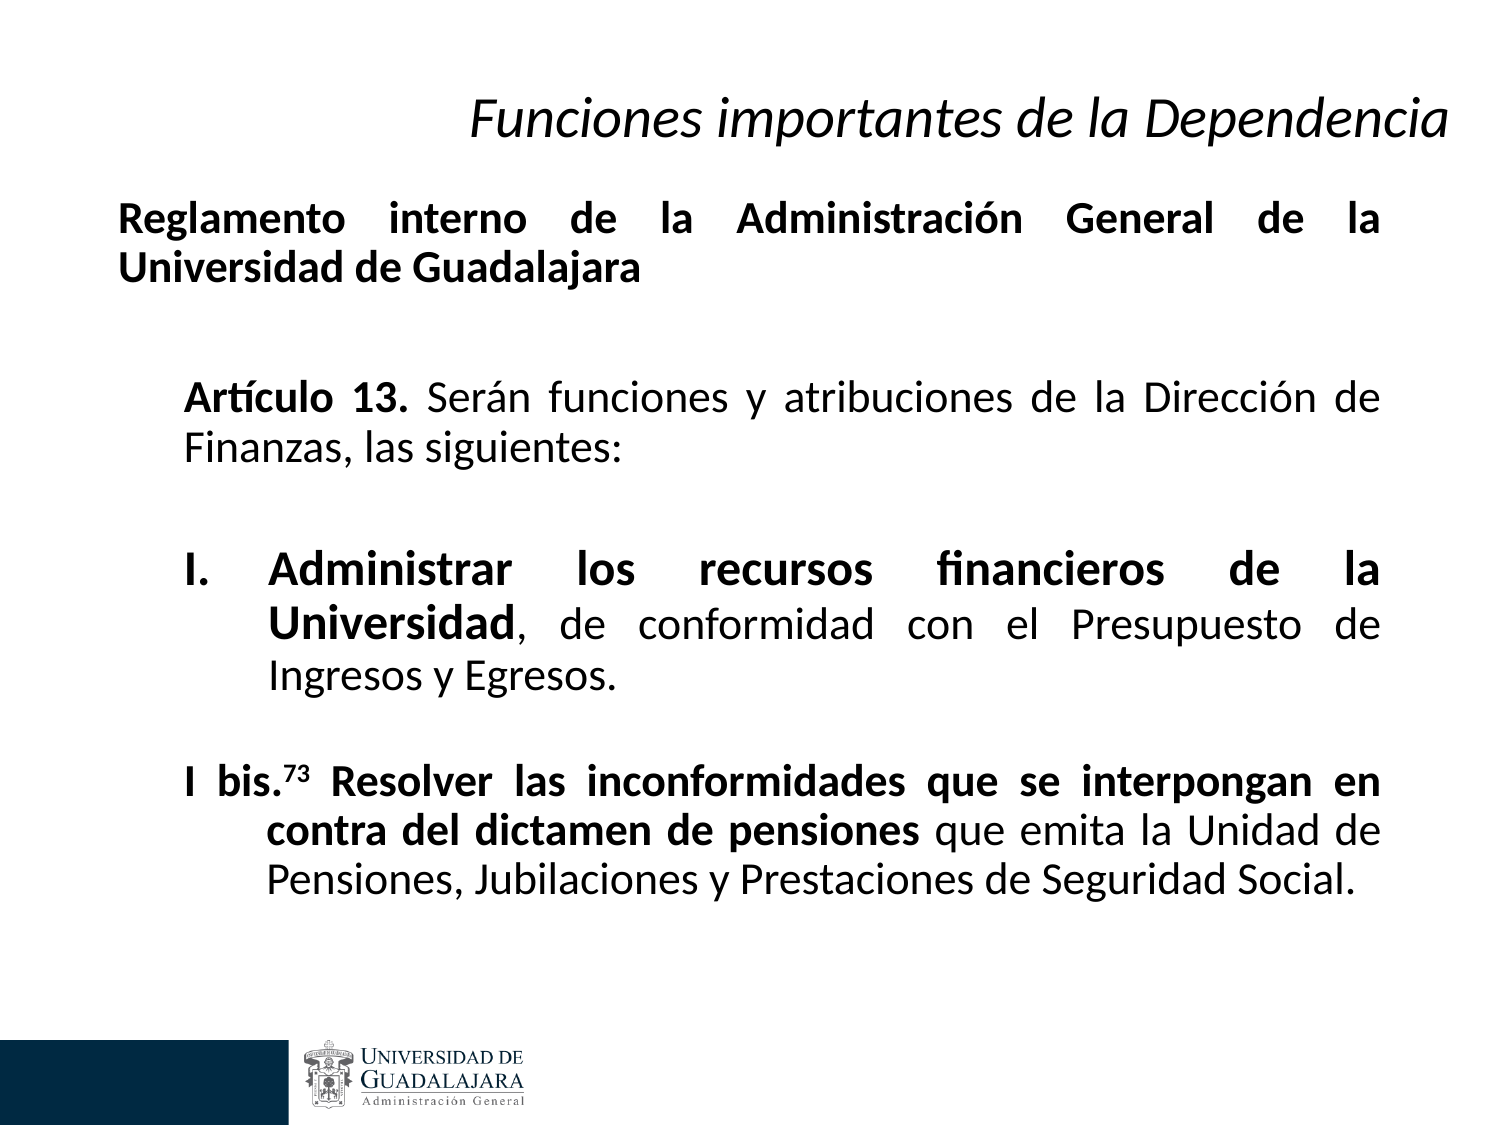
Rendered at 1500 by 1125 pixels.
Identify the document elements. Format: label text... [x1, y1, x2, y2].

list Reglamento interno de la Administración General de la Universidad de Guadalajara Artículo 13. Serán funciones y atribuciones de la Dirección de Finanzas, las siguientes: Administrar los recursos financieros de la Universidad, de conformidad con el Presupuesto de Ingresos y Egresos. I bis.73 Resolver las inconformidades que se interpongan en contra del dictamen de pensiones que emita la Unidad de Pensiones, Jubilaciones y Prestaciones de Seguridad Social. [103, 186, 1397, 1014]
picture [303, 1039, 524, 1109]
text_box [0, 1039, 290, 1125]
text_box Funciones importantes de la Dependencia [38, 71, 1466, 157]
